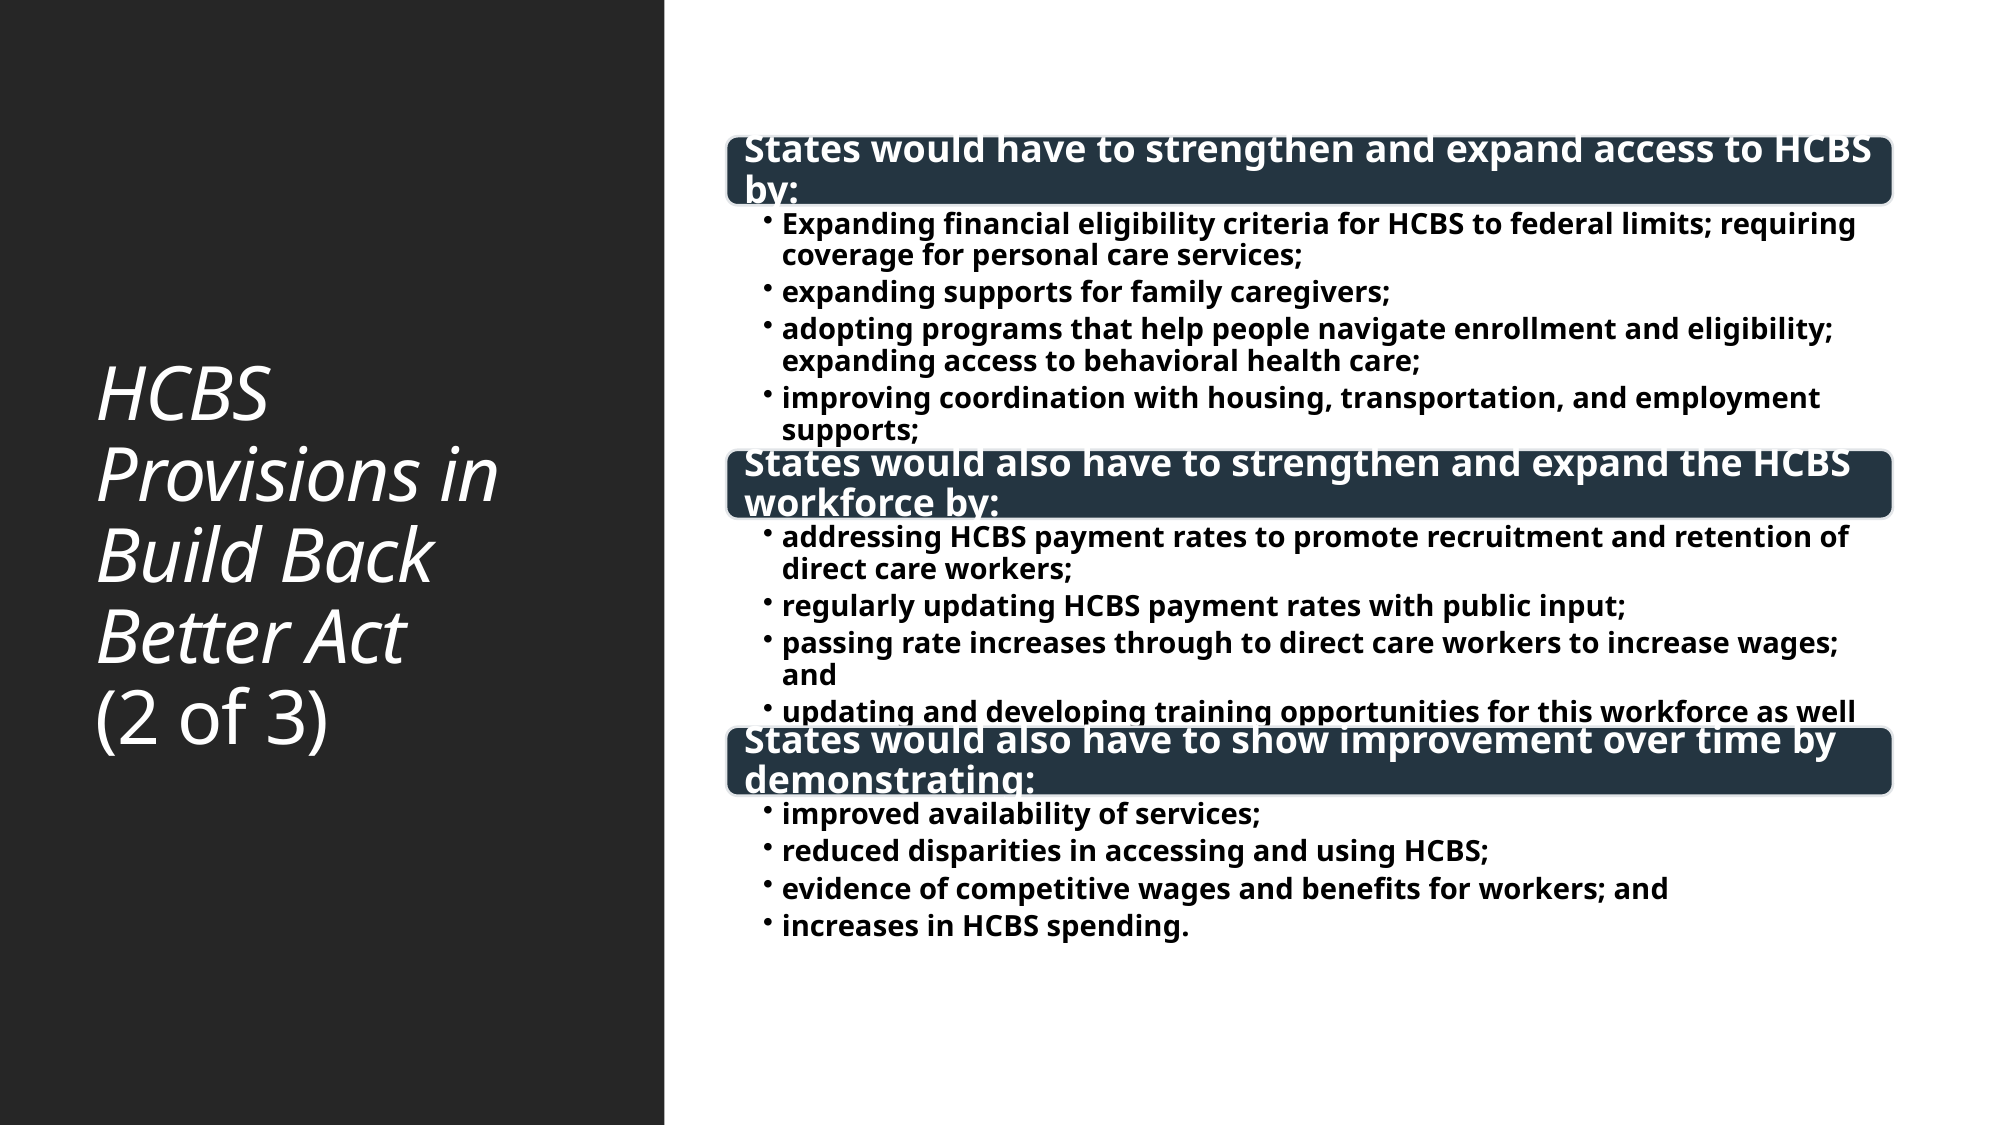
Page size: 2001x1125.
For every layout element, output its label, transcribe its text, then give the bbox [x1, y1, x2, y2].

text_box [666, 0, 2000, 1125]
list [725, 49, 1894, 1033]
title HCBS Provisions in Build Back Better Act (2 of 3) [80, 84, 587, 1032]
text_box [0, 0, 666, 1125]
